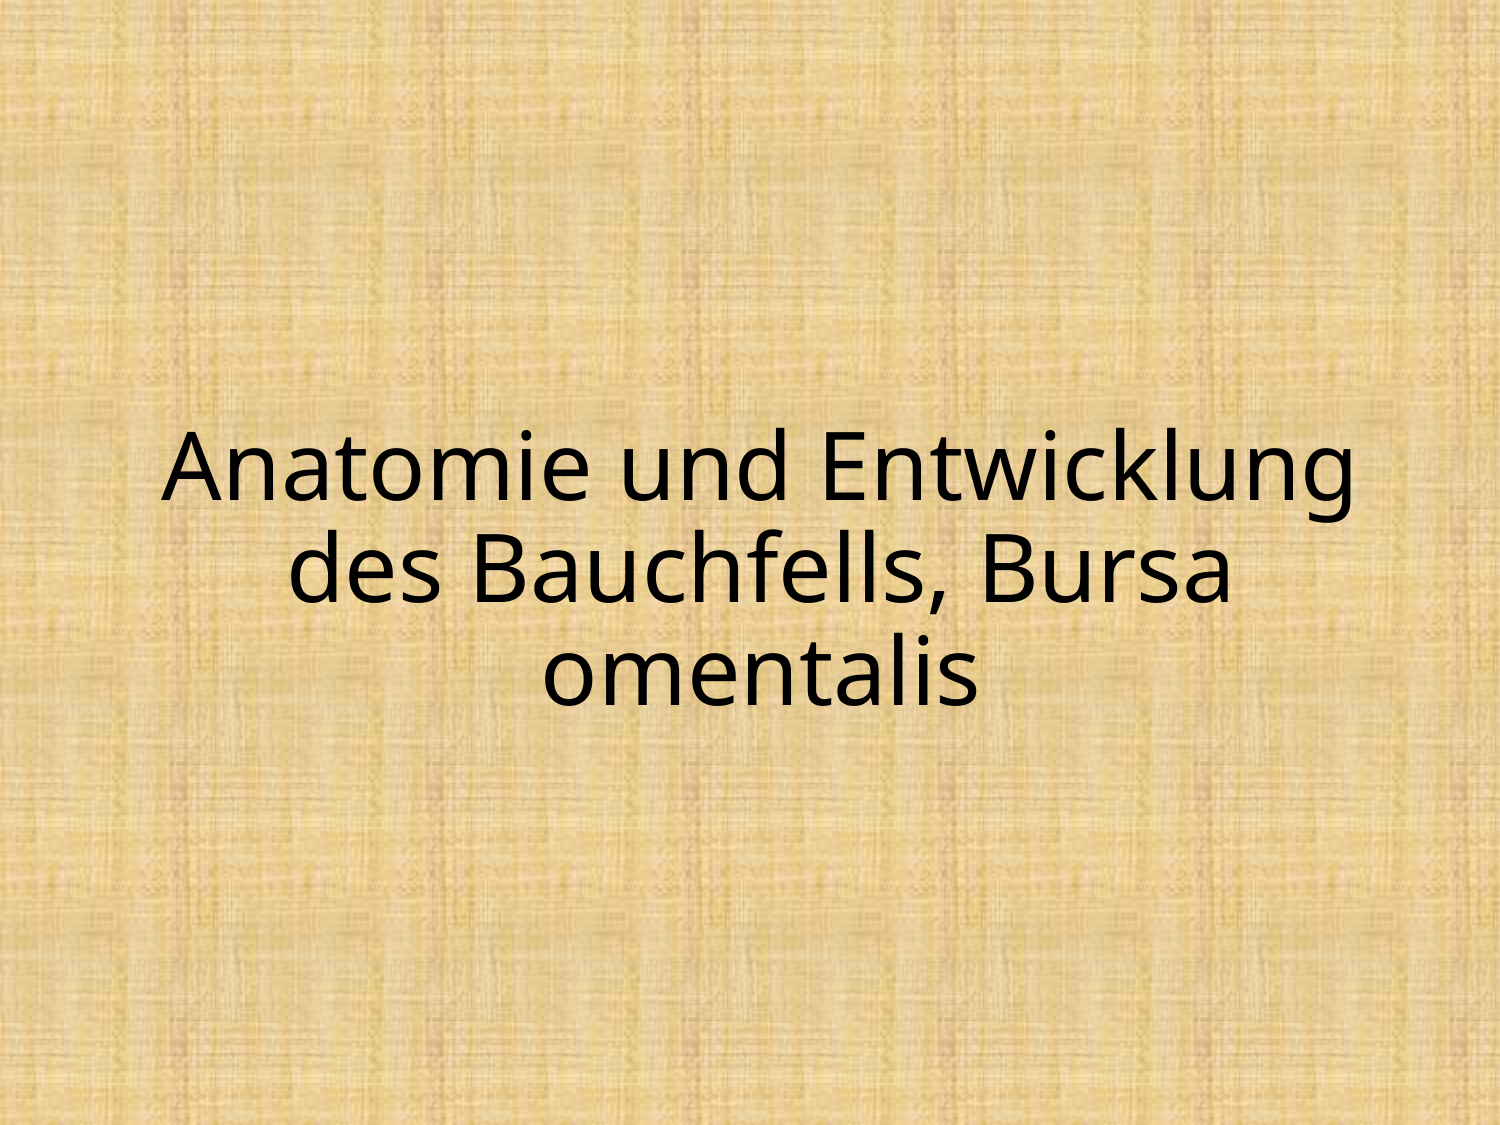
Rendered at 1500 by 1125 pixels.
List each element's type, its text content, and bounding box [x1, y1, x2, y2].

title Anatomie und Entwicklung des Bauchfells, Bursa omentalis [123, 341, 1399, 734]
picture [0, 0, 1500, 1125]
